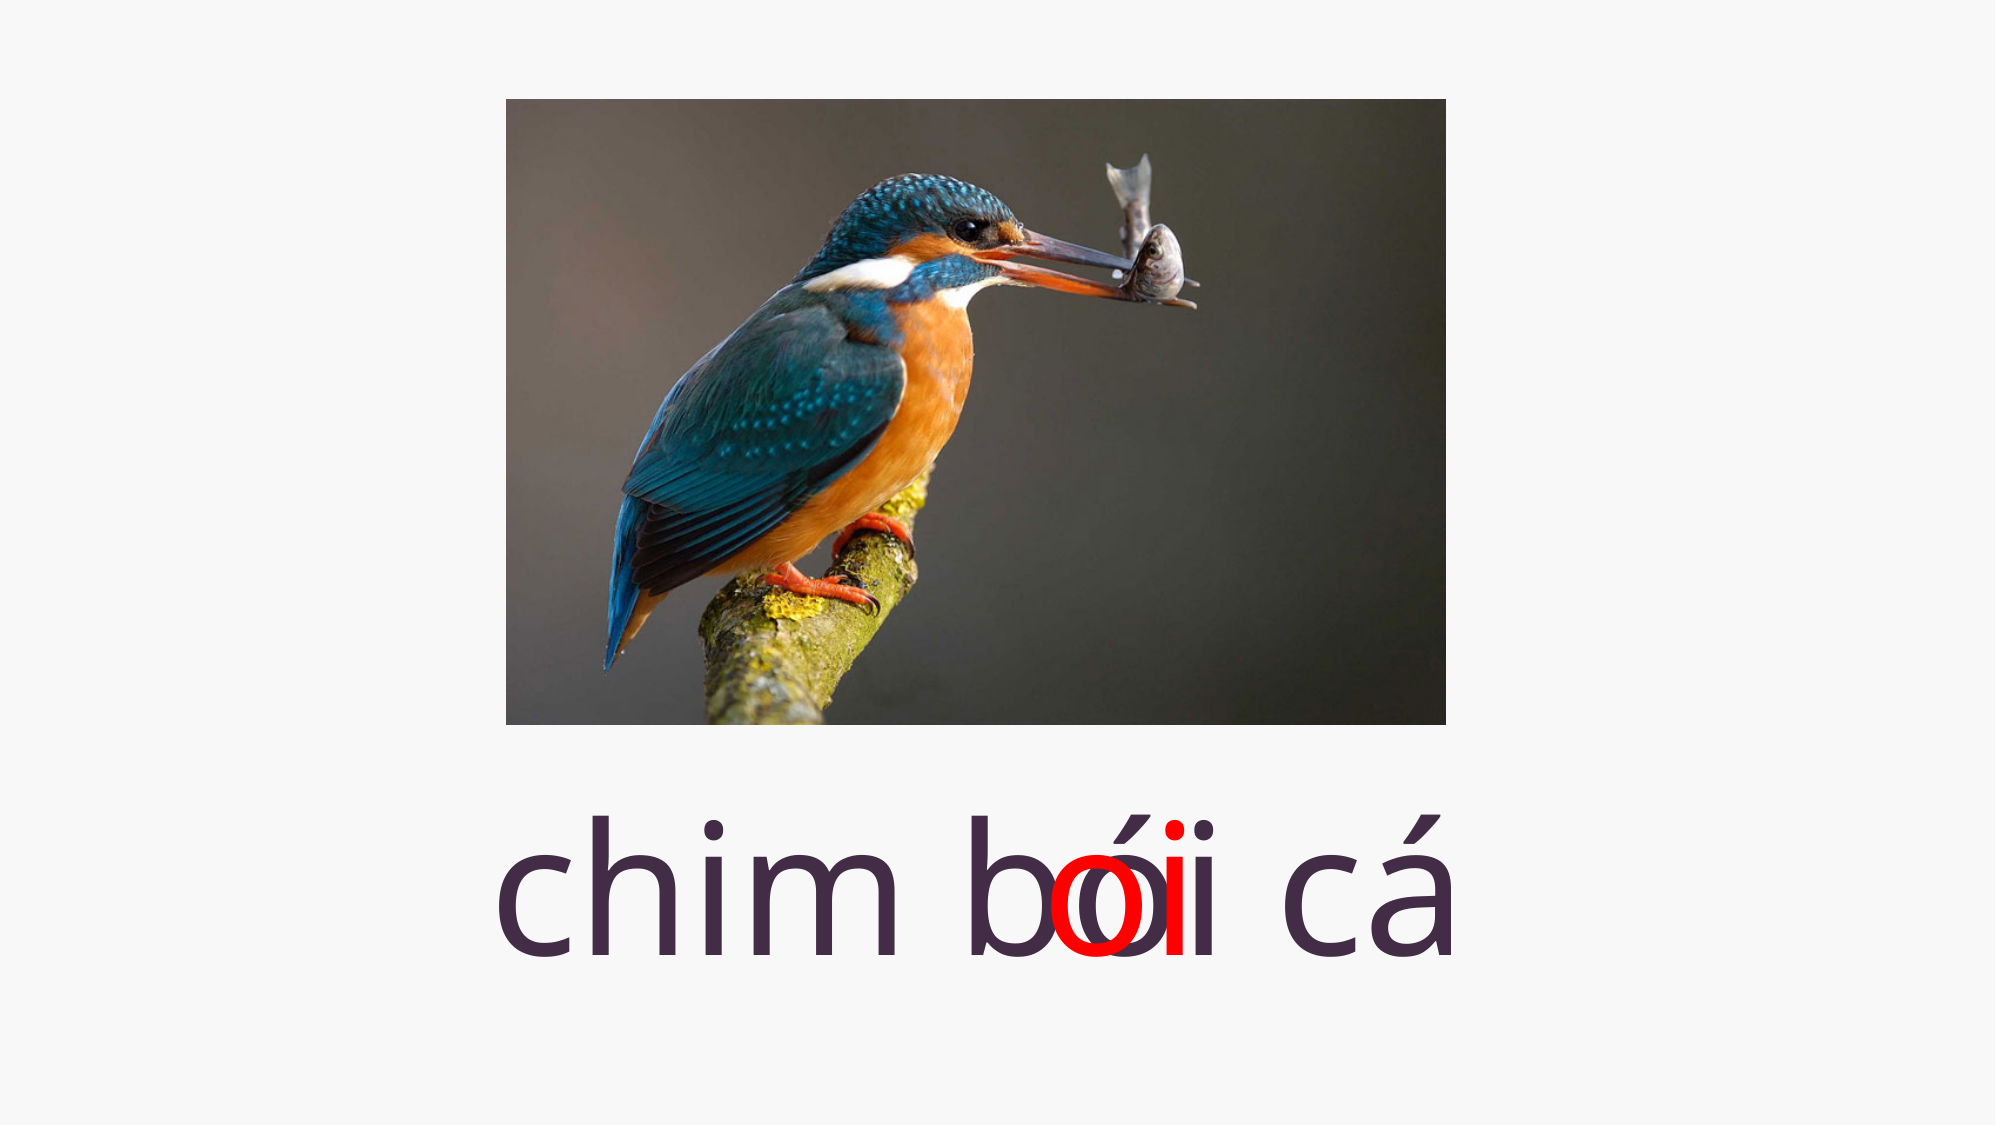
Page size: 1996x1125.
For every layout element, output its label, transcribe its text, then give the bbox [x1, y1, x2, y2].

text_box chim bói cá [348, 841, 960, 950]
text_box chim bói cá [1280, 841, 1608, 950]
text_box oi [960, 841, 1280, 950]
picture [505, 99, 1446, 725]
